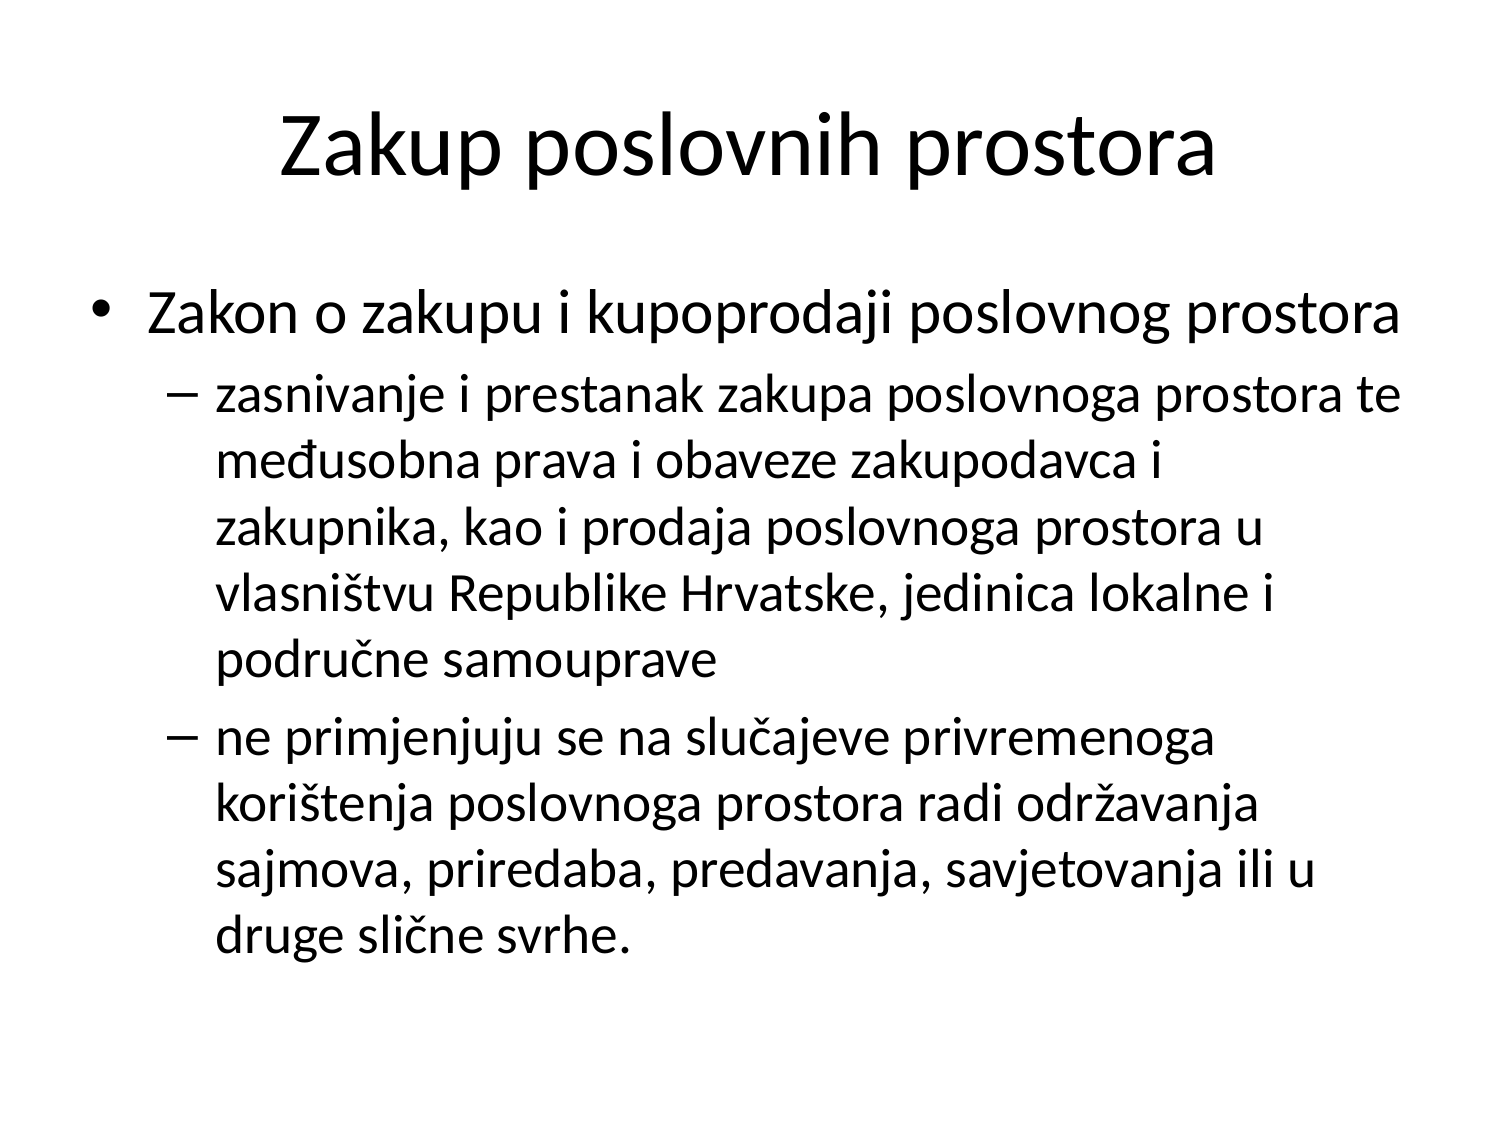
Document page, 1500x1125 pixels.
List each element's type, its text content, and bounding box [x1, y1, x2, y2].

title Zakup poslovnih prostora [75, 45, 1425, 233]
list Zakon o zakupu i kupoprodaji poslovnog prostora zasnivanje i prestanak zakupa poslovnoga prostora te međusobna prava i obaveze zakupodavca i zakupnika, kao i prodaja poslovnoga prostora u vlasništvu Republike Hrvatske, jedinica lokalne i područne samouprave ne primjenjuju se na slučajeve privremenoga korištenja poslovnoga prostora radi održavanja sajmova, priredaba, predavanja, savjetovanja ili u druge slične svrhe. [75, 262, 1425, 1005]
